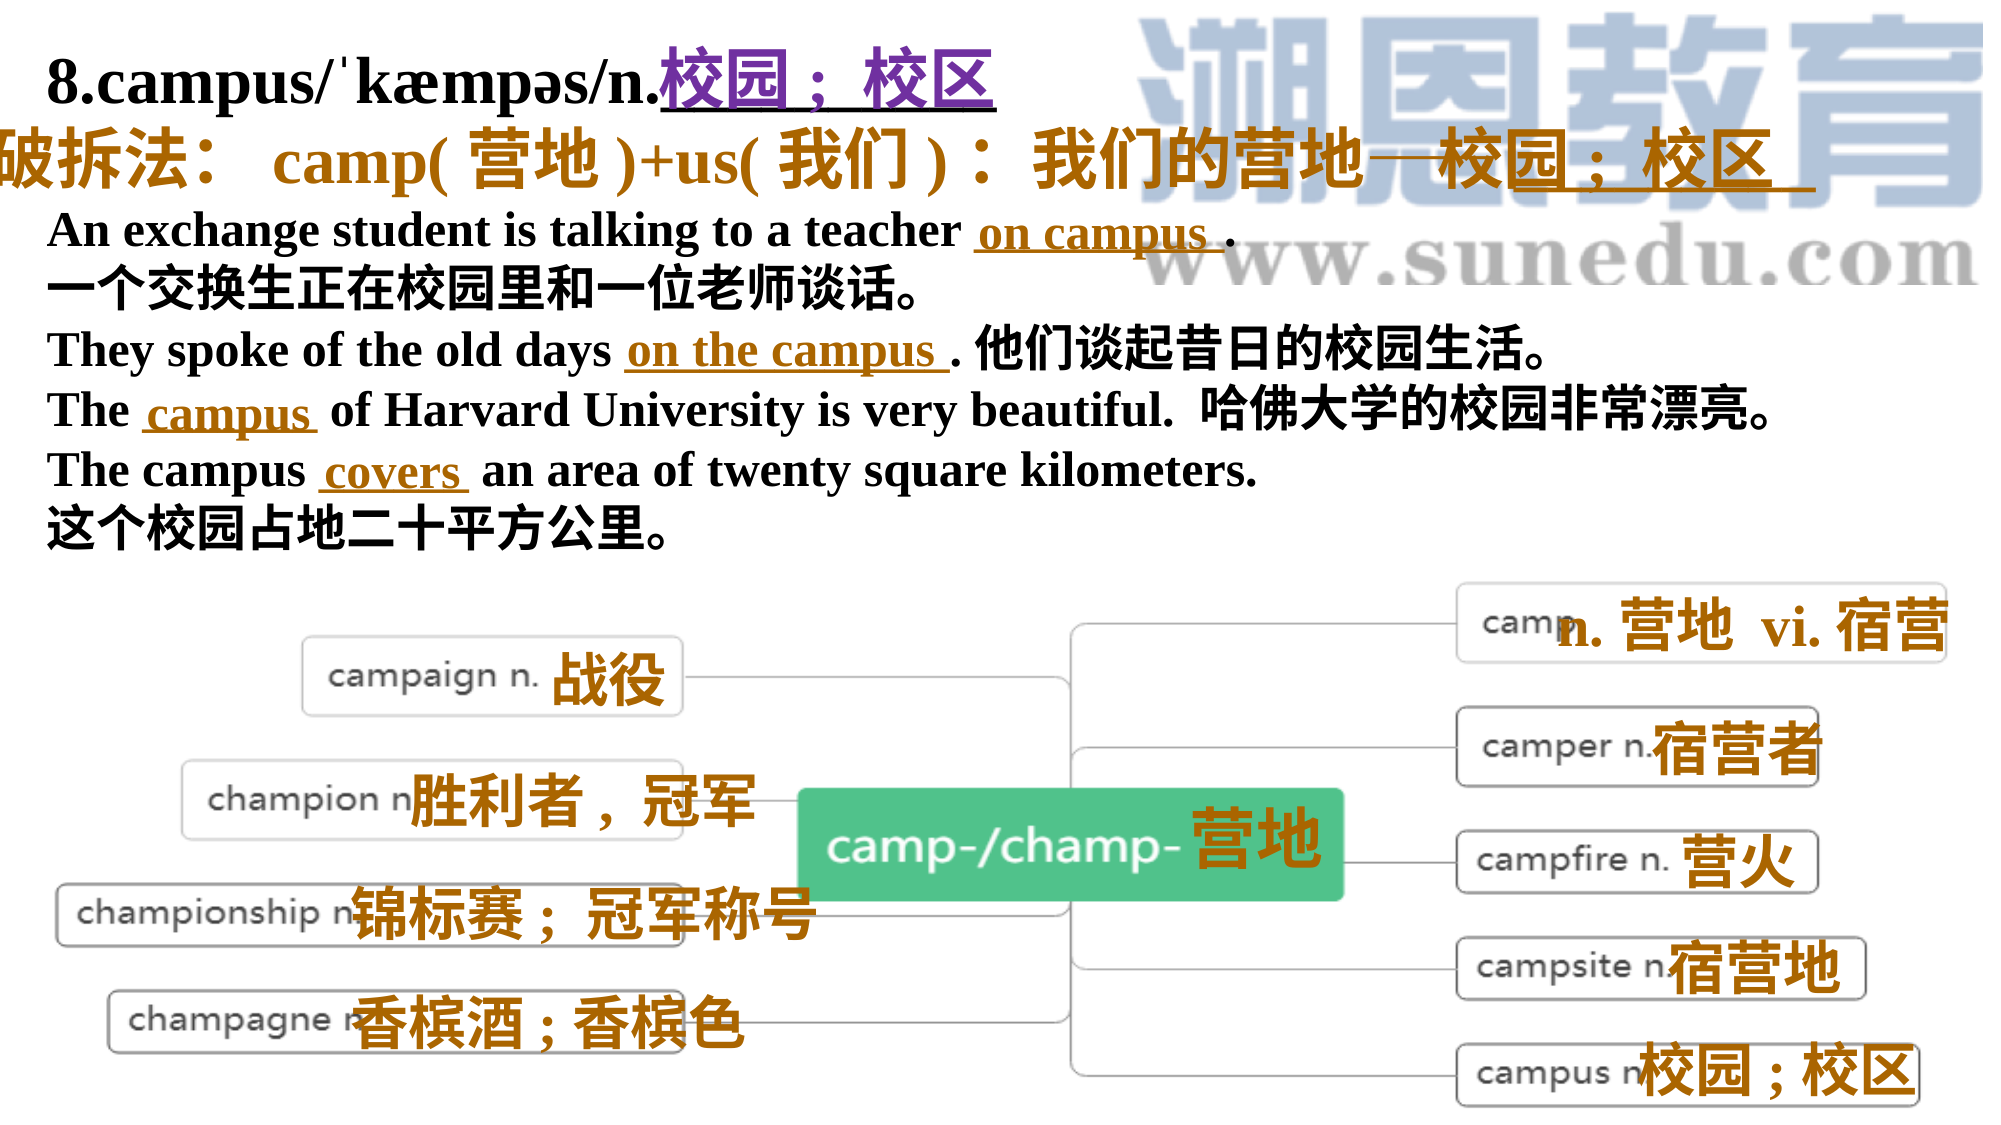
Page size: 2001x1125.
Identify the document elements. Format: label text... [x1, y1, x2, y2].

text_box campus [131, 373, 326, 448]
text_box on campus [963, 192, 1223, 268]
picture [1134, 10, 1983, 285]
text_box on the campus [612, 308, 951, 384]
picture [0, 532, 2000, 1125]
text_box 8.campus/ˈkæmpəs/n.__________ An exchange student is talking to a teacher __________. 一个交换生正在校园里和一位老师谈话。 They spoke of the old days _____________.他们谈起昔日的校园生活。 The _______ of Harvard University is very beautiful. 哈佛大学的校园非常漂亮。 The campus ______ an area of twenty square kilometers. 这个校园占地二十平方公里。 [31, 29, 1970, 532]
text_box 破拆法：camp(营地)+us(我们)：我们的营地——_________ [0, 109, 1832, 205]
text_box 校园; 校区 [643, 29, 1011, 109]
text_box covers [309, 430, 476, 506]
